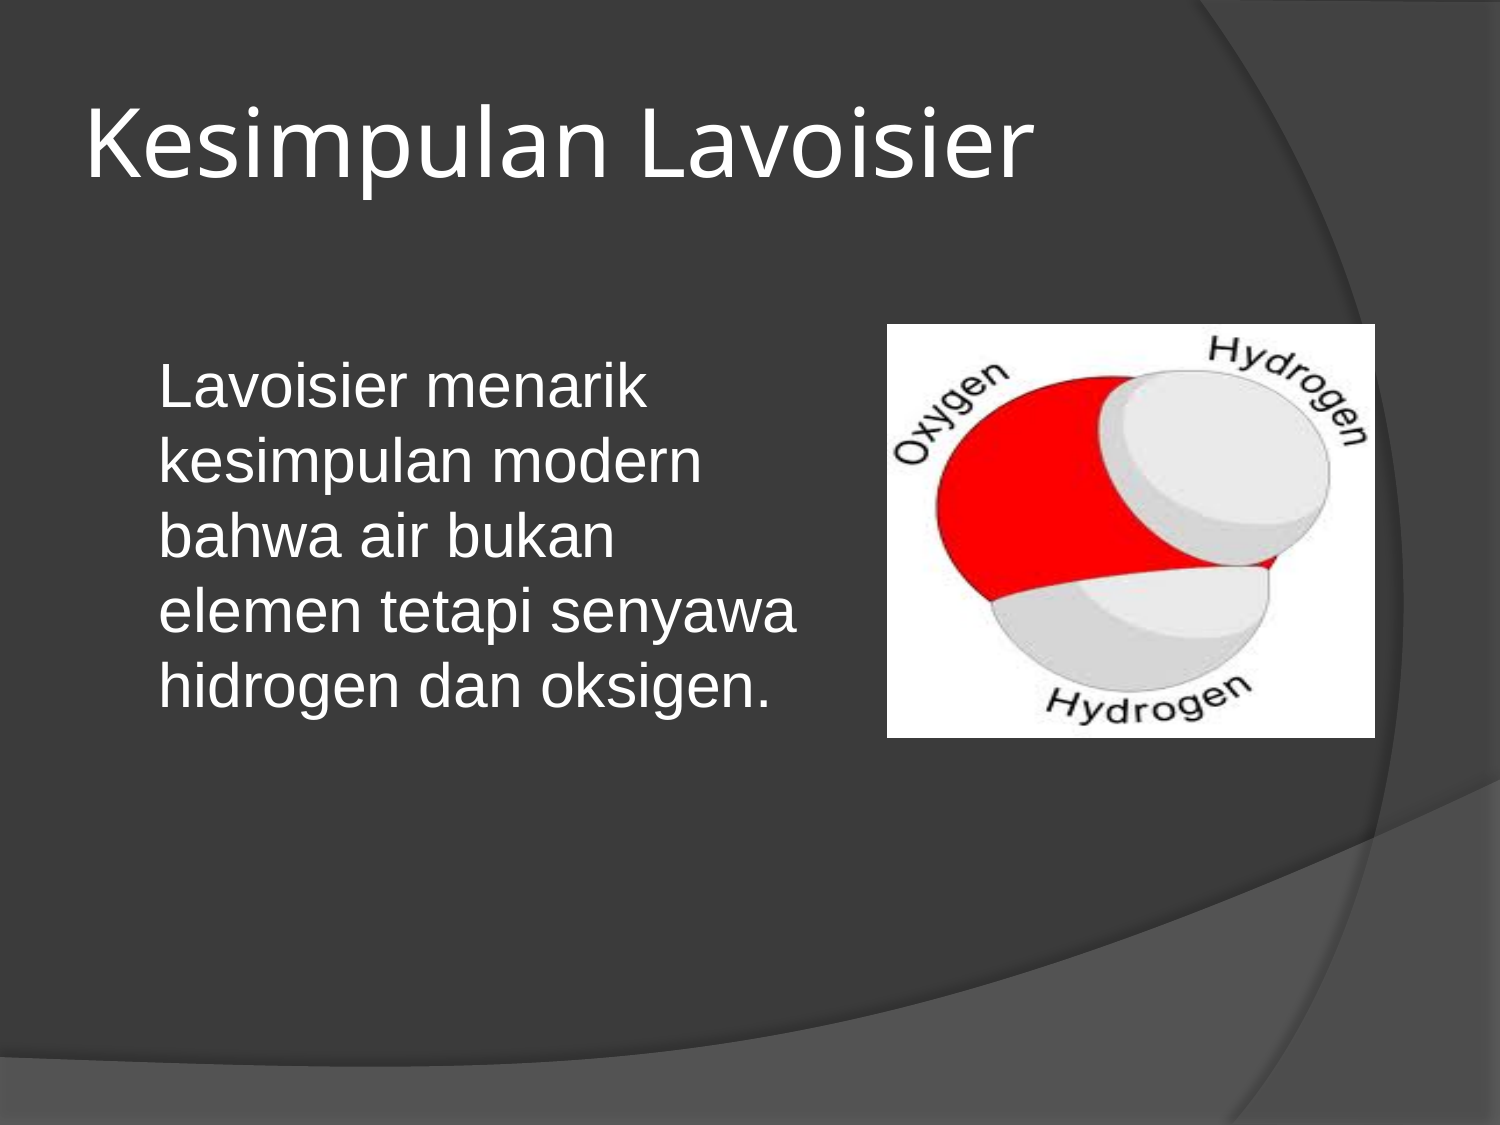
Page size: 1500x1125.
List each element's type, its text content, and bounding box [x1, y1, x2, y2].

picture [887, 324, 1376, 738]
list Lavoisier menarik kesimpulan modern bahwa air bukan elemen tetapi senyawa hidrogen dan oksigen. [75, 337, 825, 888]
title Kesimpulan Lavoisier [75, 45, 1300, 233]
